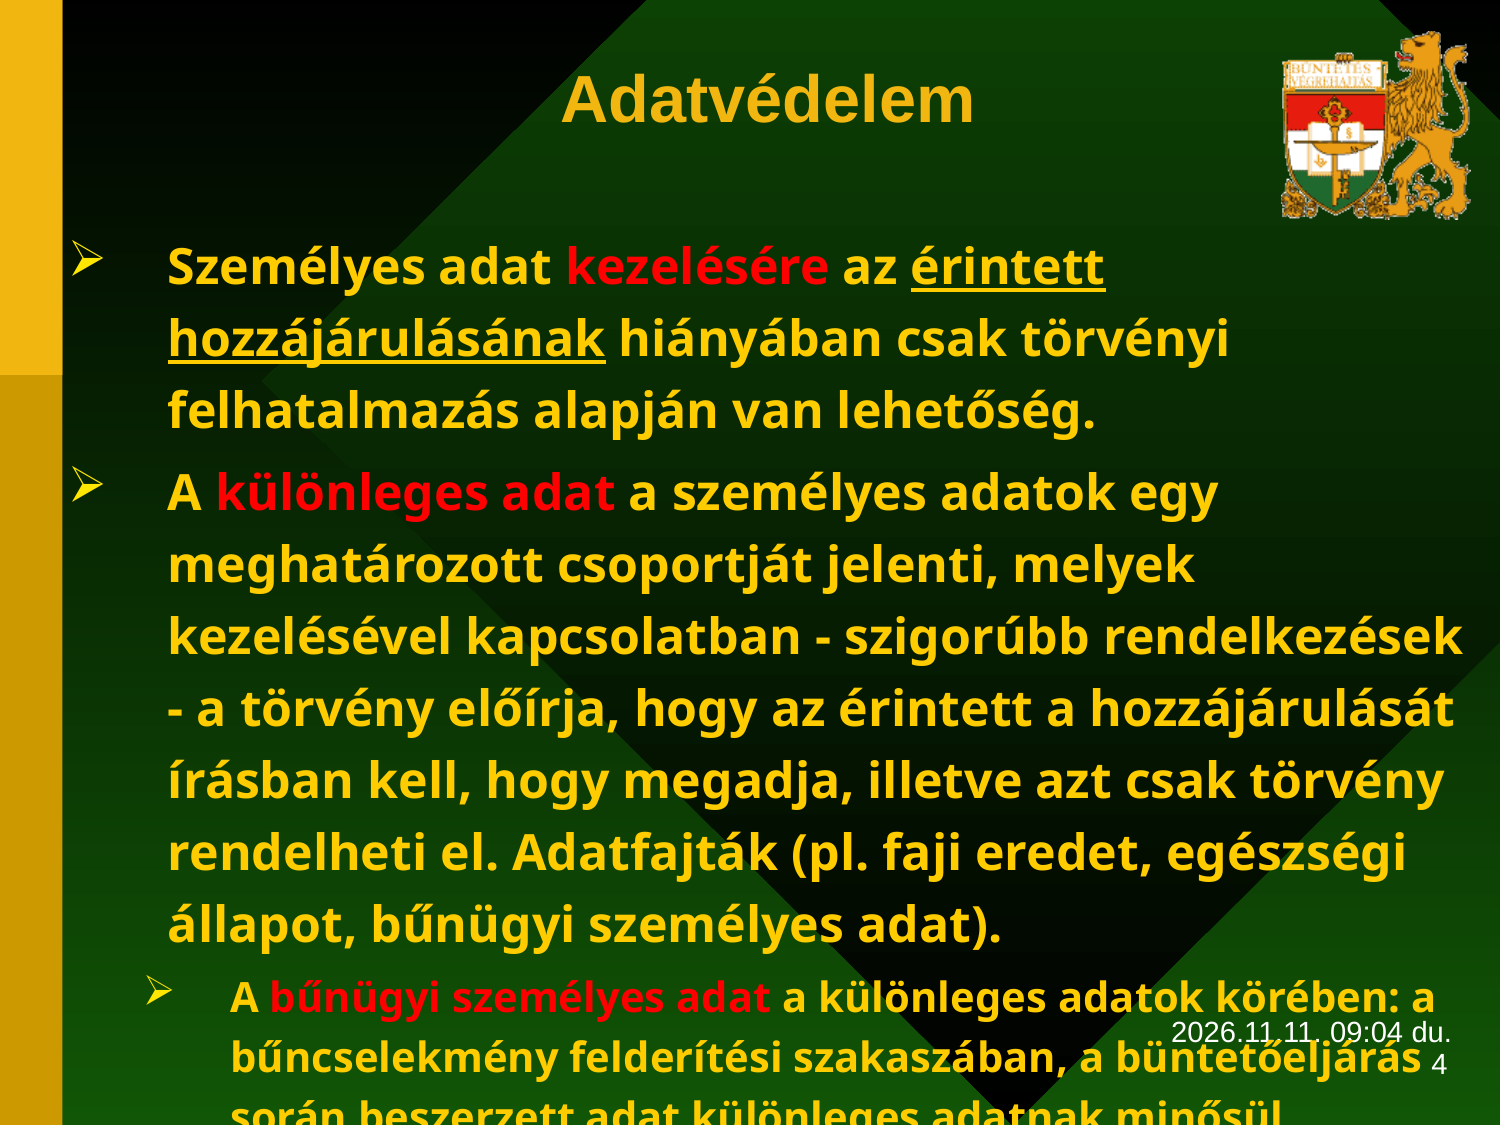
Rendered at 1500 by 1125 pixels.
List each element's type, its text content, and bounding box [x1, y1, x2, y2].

text_box Személyes adat kezelésére az érintett hozzájárulásának hiányában csak törvényi felhatalmazás alapján van lehetőség. A különleges adat a személyes adatok egy meghatározott csoportját jelenti, melyek kezelésével kapcsolatban - szigorúbb rendelkezések - a törvény előírja, hogy az érintett a hozzájárulását írásban kell, hogy megadja, illetve azt csak törvény rendelheti el. Adatfajták (pl. faji eredet, egészségi állapot, bűnügyi személyes adat). A bűnügyi személyes adat a különleges adatok körében: a bűncselekmény felderítési szakaszában, a büntetőeljárás során beszerzett adat különleges adatnak minősül. [53, 215, 1500, 1125]
text_box Adatvédelem [93, 31, 1279, 173]
picture [1281, 30, 1471, 221]
